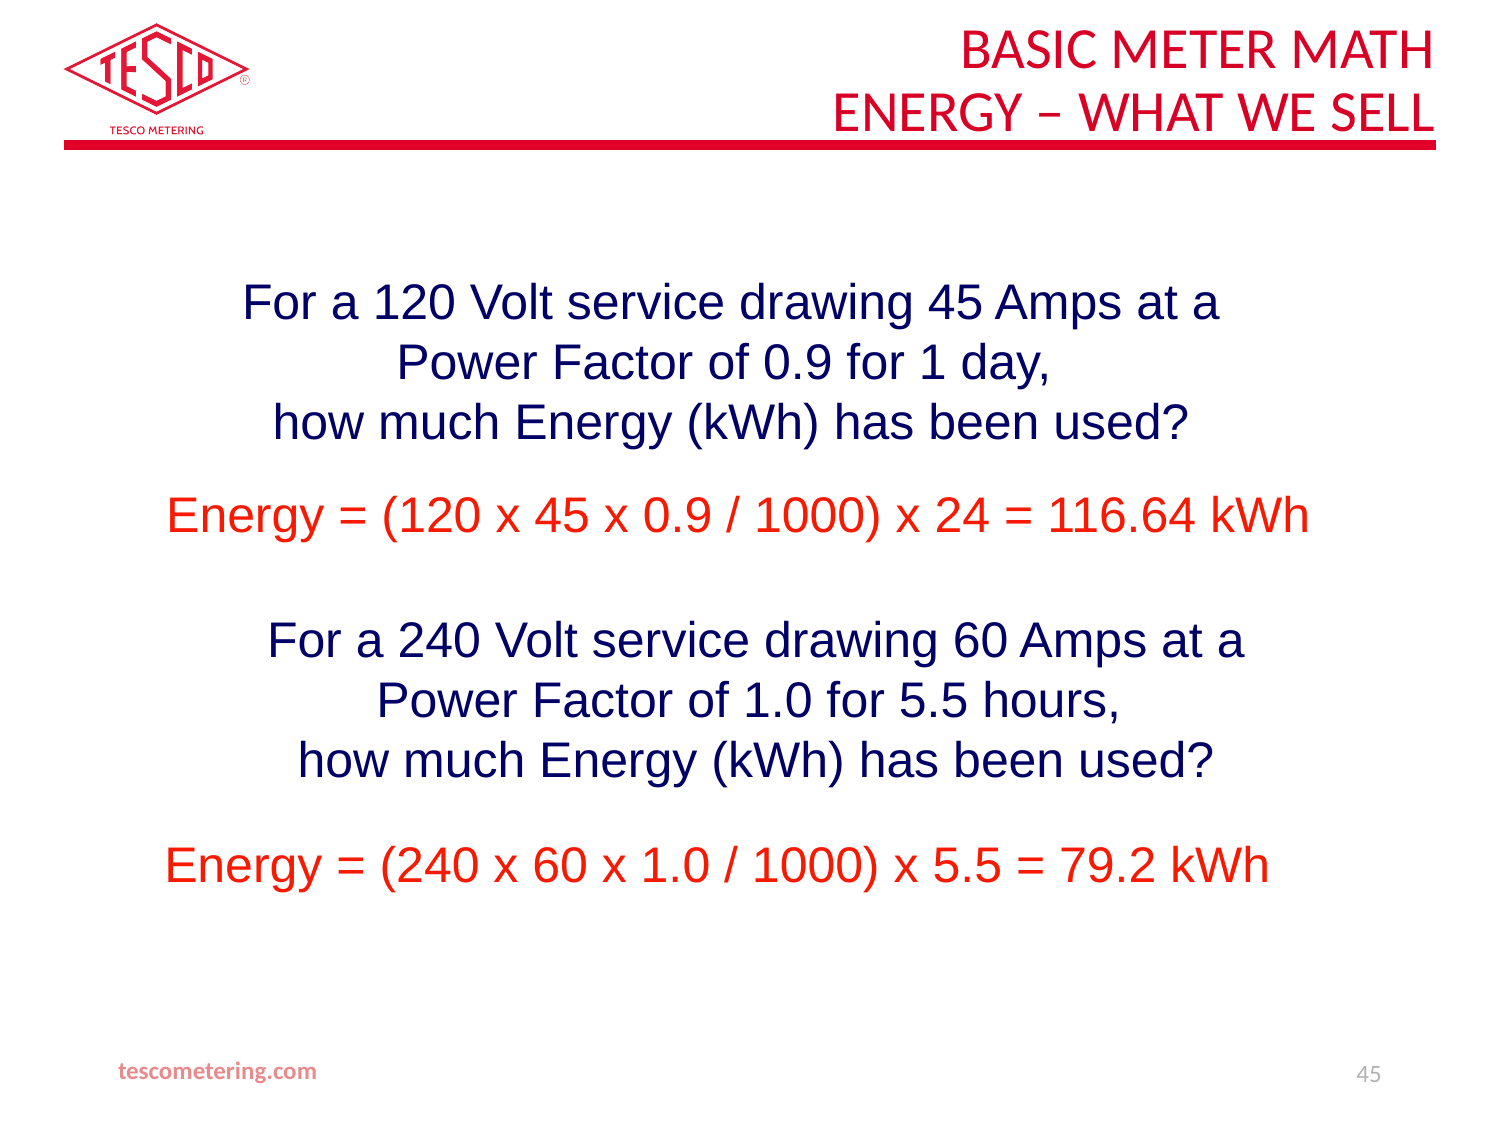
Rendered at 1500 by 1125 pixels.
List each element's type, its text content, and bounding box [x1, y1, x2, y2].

text_box Energy = (120 x 45 x 0.9 / 1000) x 24 = 116.64 kWh [151, 474, 1327, 550]
text_box For a 240 Volt service drawing 60 Amps at a Power Factor of 1.0 for 5.5 hours, how much Energy (kWh) has been used? [224, 599, 1288, 795]
text_box For a 120 Volt service drawing 45 Amps at a Power Factor of 0.9 for 1 day, how much Energy (kWh) has been used? [199, 262, 1263, 458]
title Basic Meter Math Energy – What We Sell [99, 0, 1450, 175]
picture [63, 23, 99, 138]
slide_number 45 [1059, 1042, 1397, 1103]
footer tescometering.com [103, 1039, 610, 1100]
text_box Energy = (240 x 60 x 1.0 / 1000) x 5.5 = 79.2 kWh [149, 824, 1287, 900]
